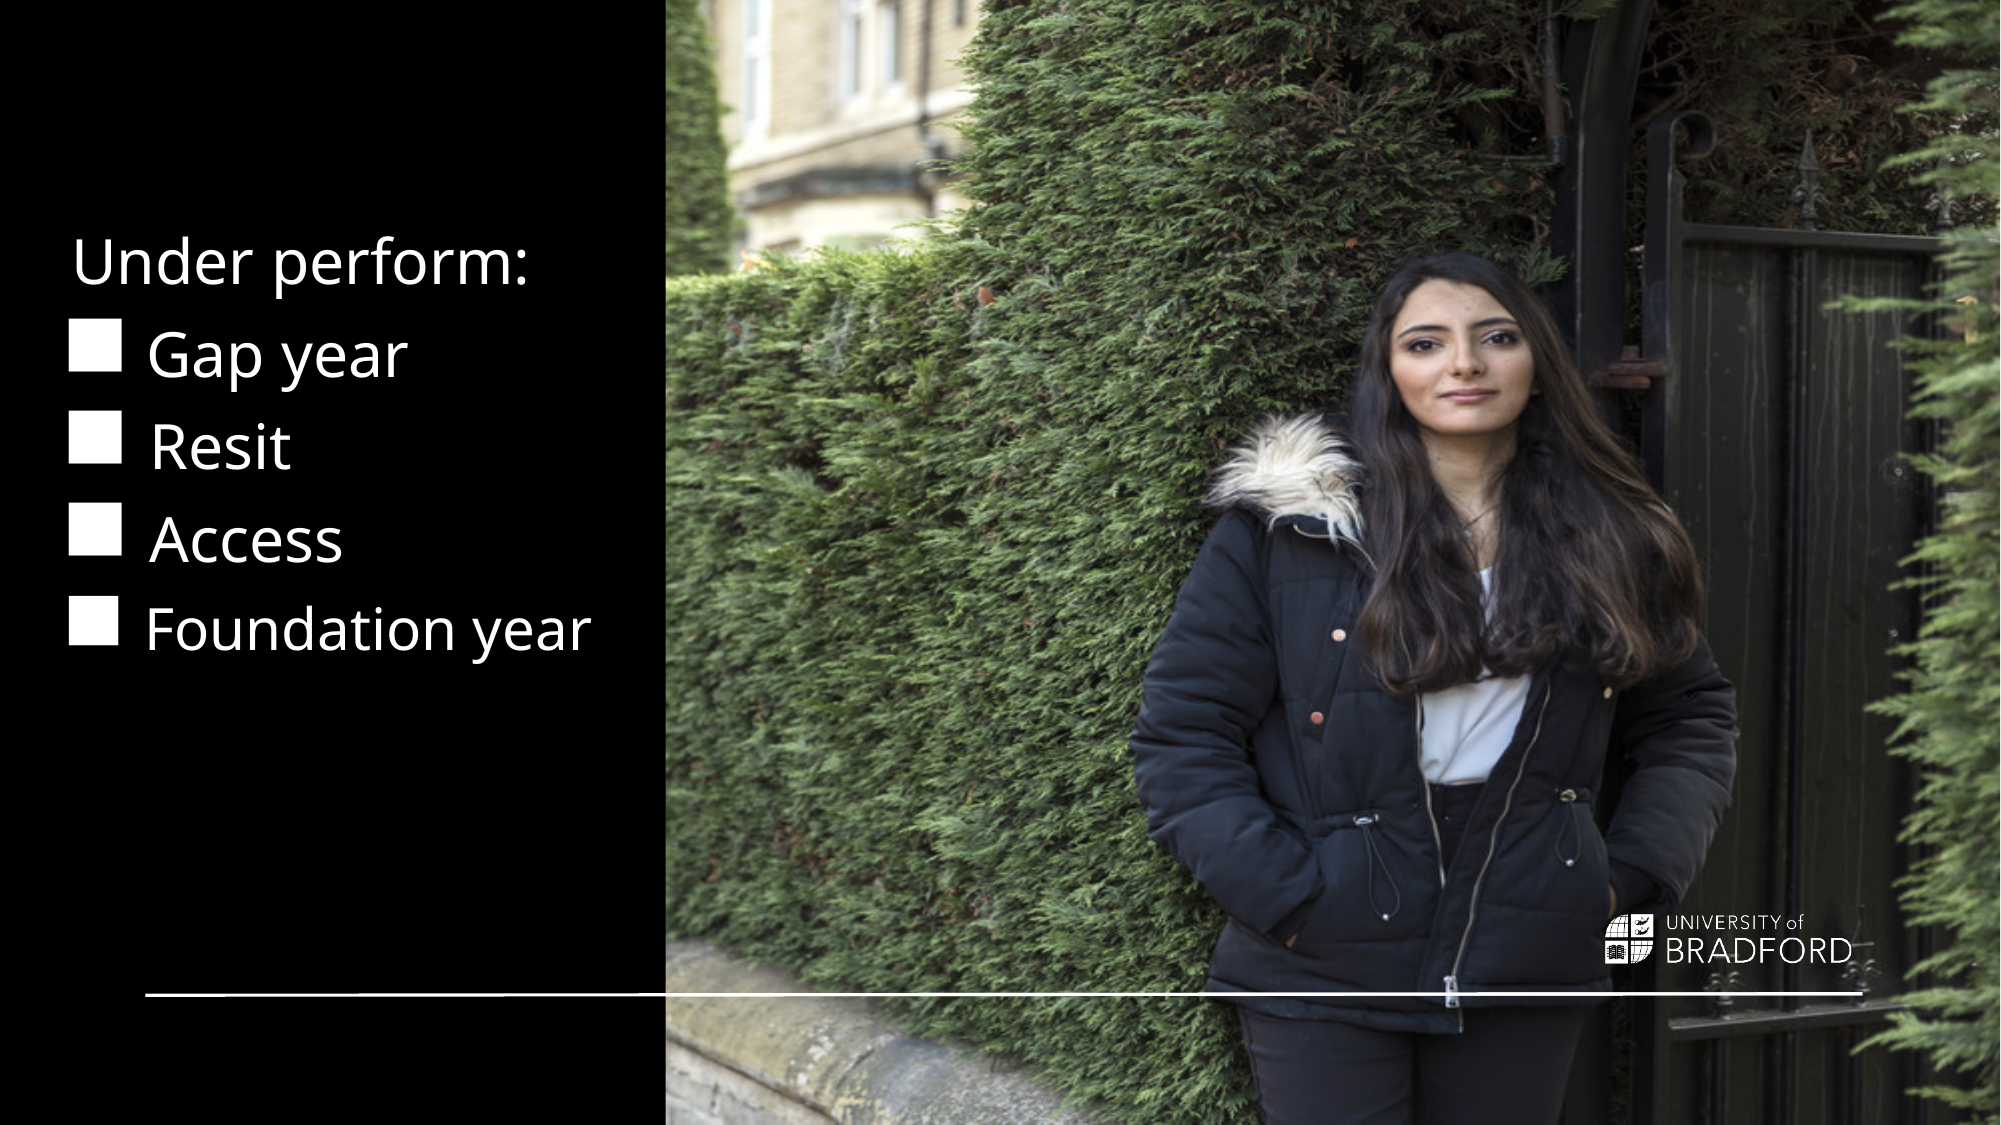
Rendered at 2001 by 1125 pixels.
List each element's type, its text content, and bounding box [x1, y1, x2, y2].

list Under perform: Gap year Resit Access Foundation year [56, 218, 622, 672]
picture [666, 0, 2001, 1125]
